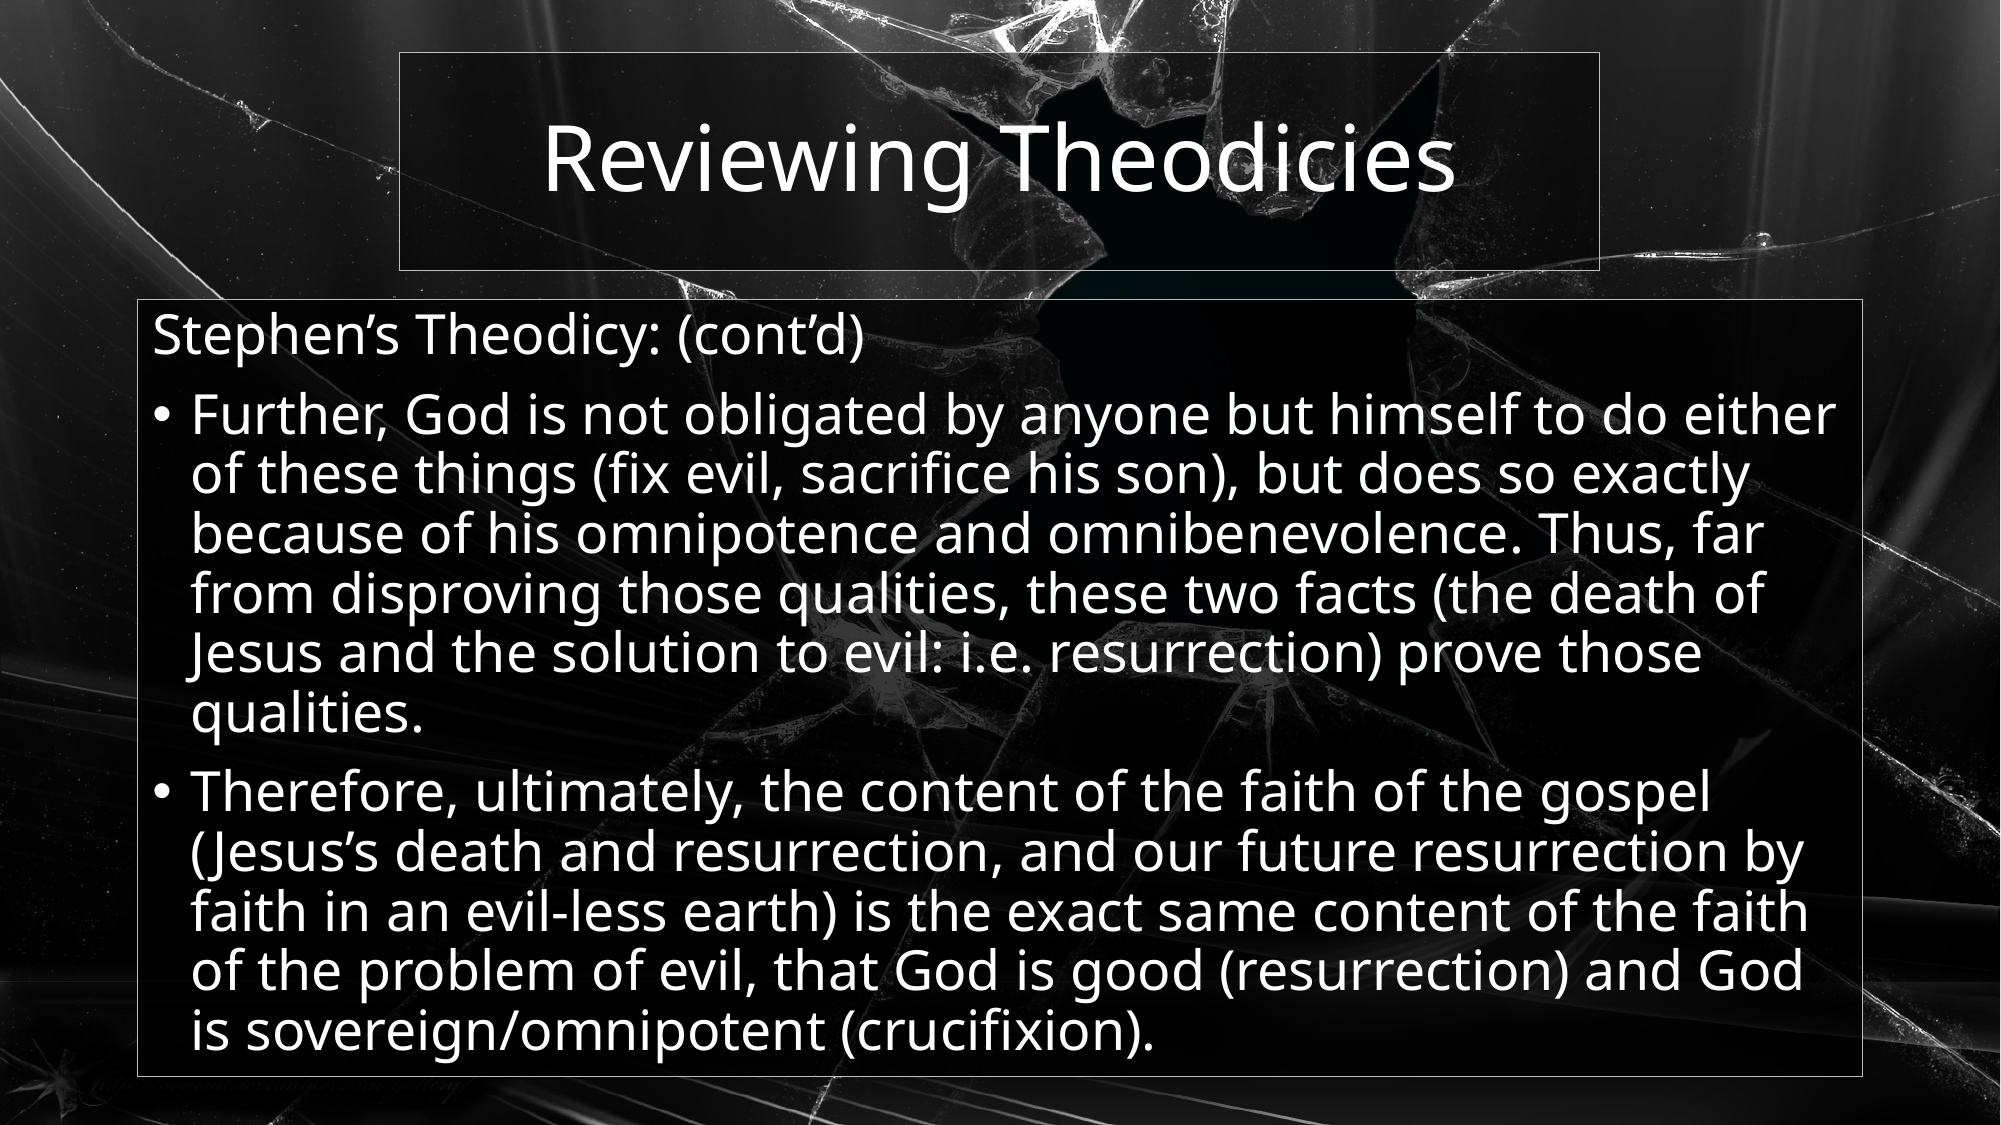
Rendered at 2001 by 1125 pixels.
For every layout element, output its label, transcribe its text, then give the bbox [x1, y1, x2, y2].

title Reviewing Theodicies [399, 52, 1600, 271]
picture [0, 0, 2001, 1125]
list Stephen’s Theodicy: (cont’d) Further, God is not obligated by anyone but himself to do either of these things (fix evil, sacrifice his son), but does so exactly because of his omnipotence and omnibenevolence. Thus, far from disproving those qualities, these two facts (the death of Jesus and the solution to evil: i.e. resurrection) prove those qualities. Therefore, ultimately, the content of the faith of the gospel (Jesus’s death and resurrection, and our future resurrection by faith in an evil-less earth) is the exact same content of the faith of the problem of evil, that God is good (resurrection) and God is sovereign/omnipotent (crucifixion). [137, 299, 1863, 1077]
